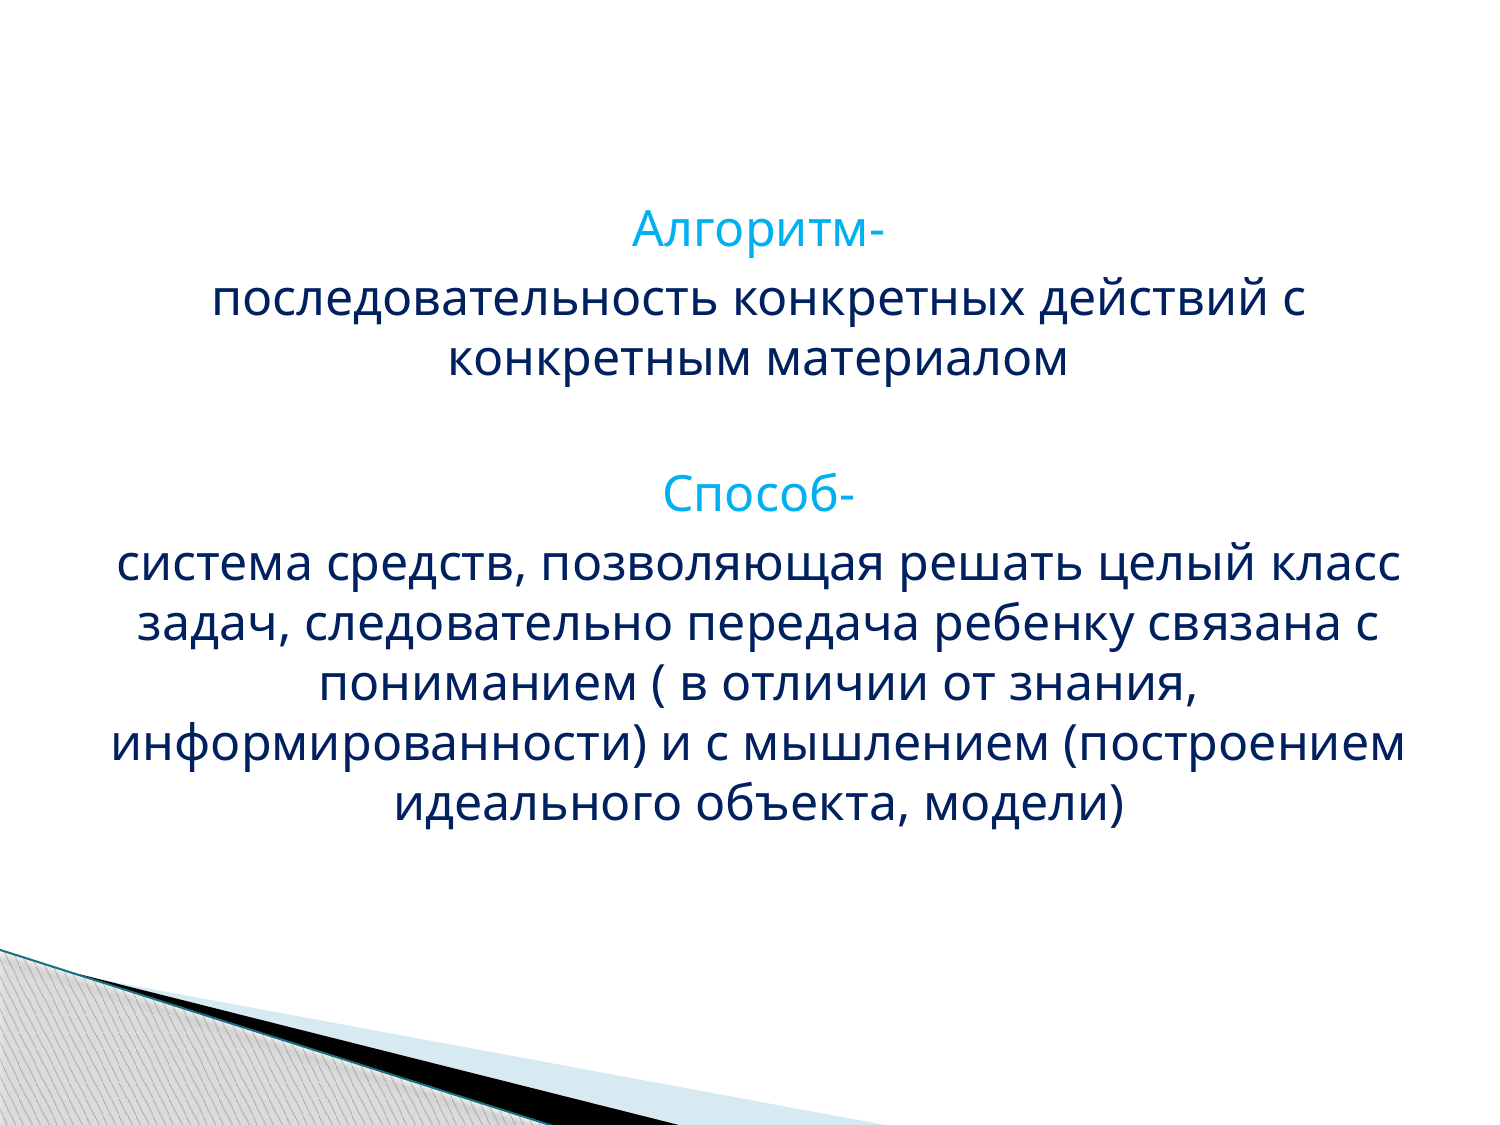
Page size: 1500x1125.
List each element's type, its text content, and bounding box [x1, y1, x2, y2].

list Алгоритм- последовательность конкретных действий с конкретным материалом Способ- система средств, позволяющая решать целый класс задач, следовательно передача ребенку связана с пониманием ( в отличии от знания, информированности) и с мышлением (построением идеального объекта, модели) [75, 113, 1425, 986]
